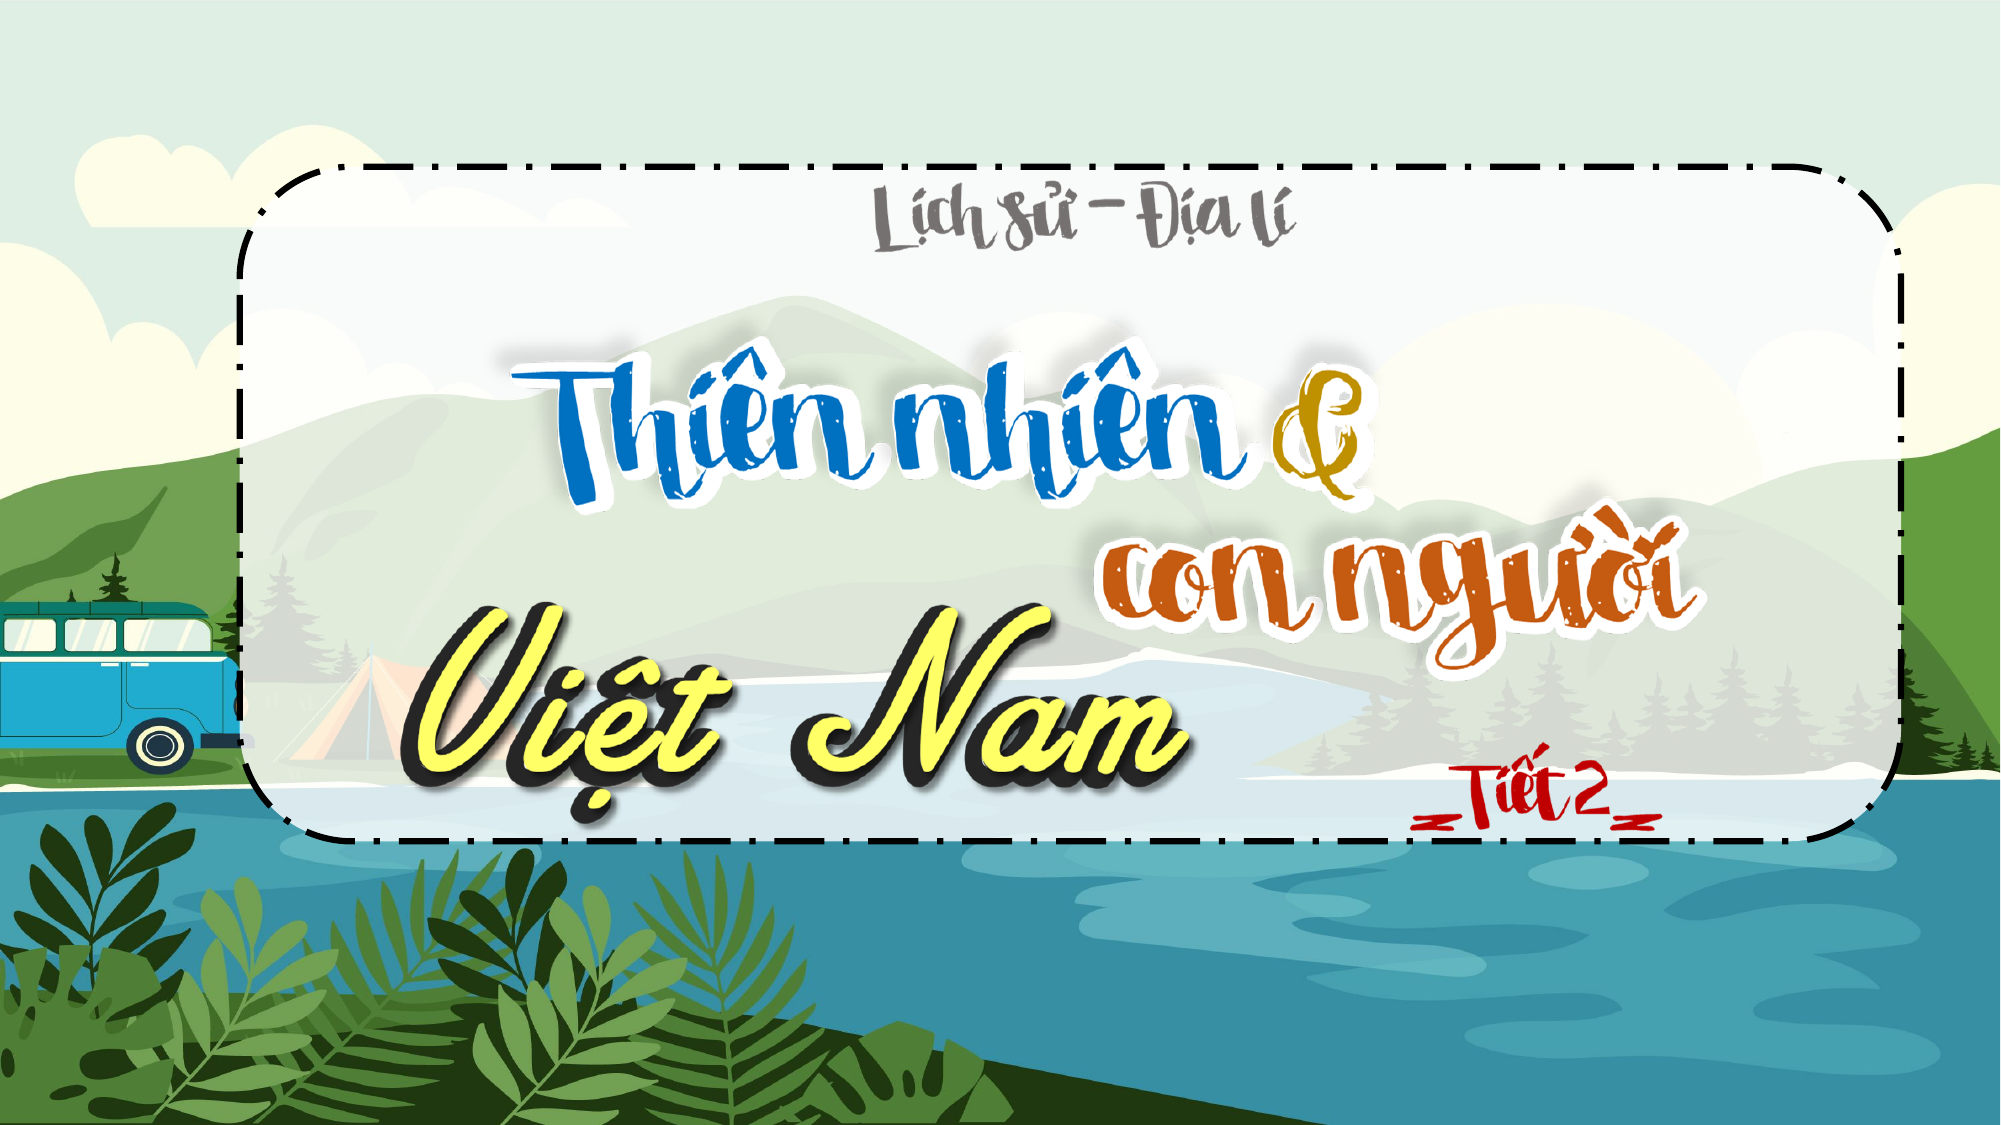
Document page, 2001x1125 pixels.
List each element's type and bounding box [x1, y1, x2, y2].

picture [0, 0, 2001, 1125]
text_box [1756, 165, 1903, 843]
